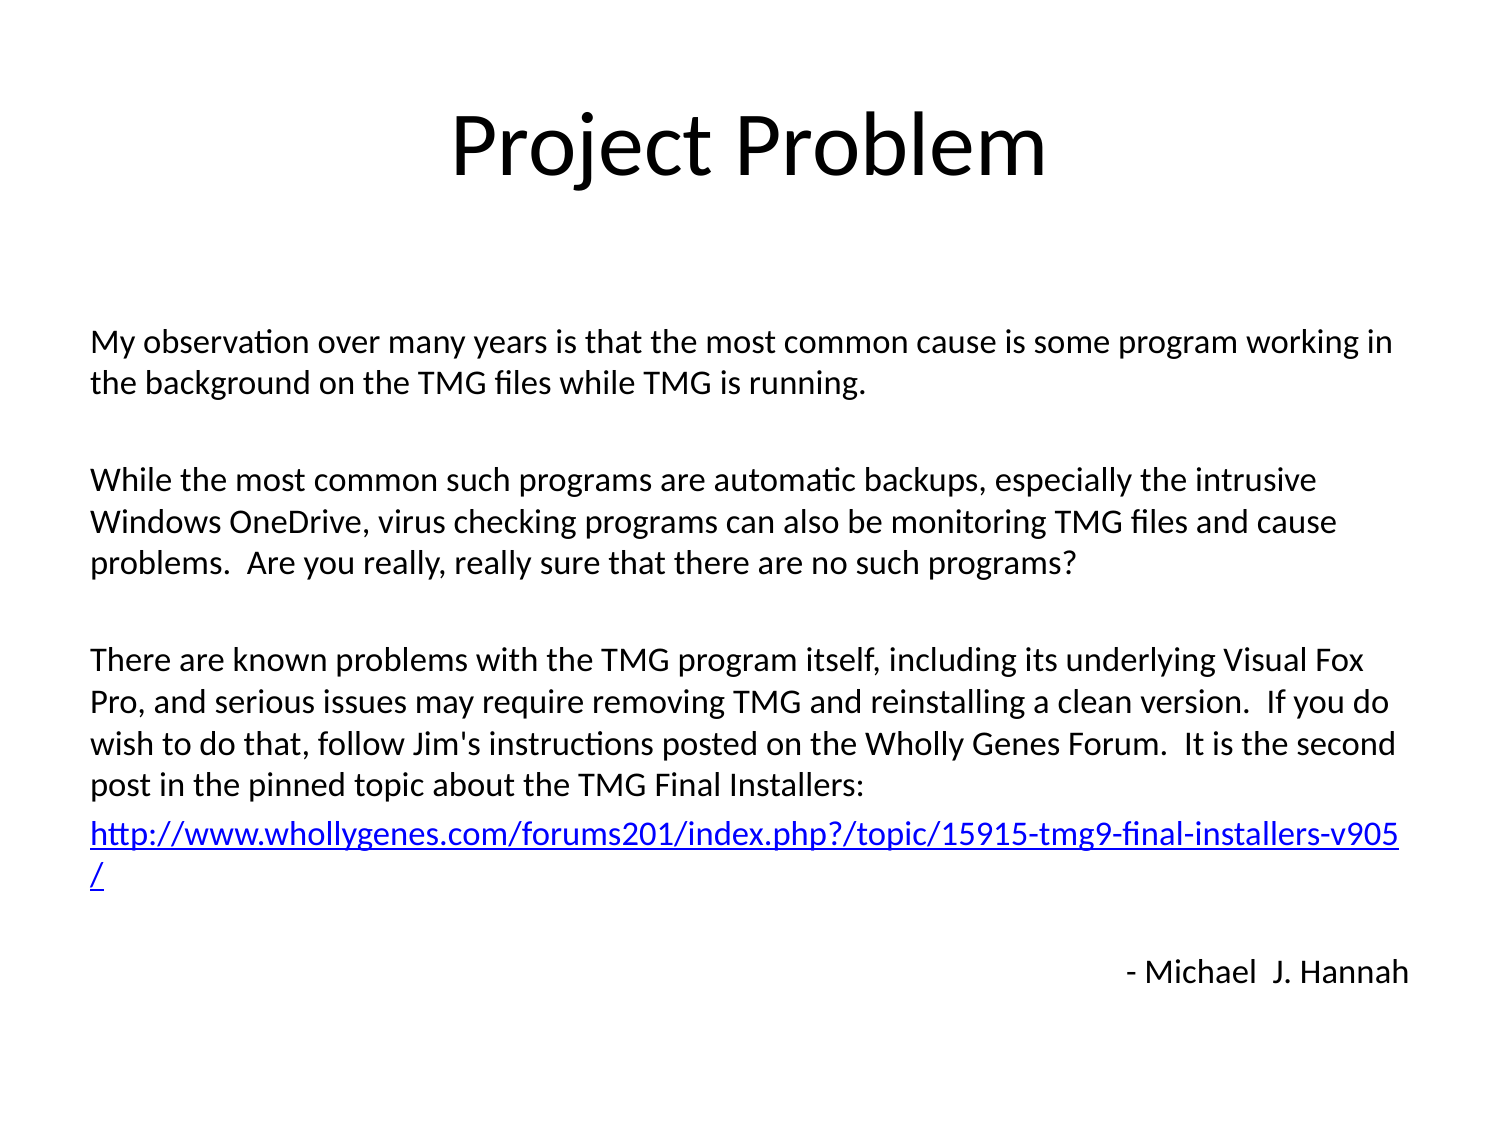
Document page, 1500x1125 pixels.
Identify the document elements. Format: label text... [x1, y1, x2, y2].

title Project Problem [75, 45, 1425, 233]
list My observation over many years is that the most common cause is some program working in the background on the TMG files while TMG is running. While the most common such programs are automatic backups, especially the intrusive Windows OneDrive, virus checking programs can also be monitoring TMG files and cause problems. Are you really, really sure that there are no such programs? There are known problems with the TMG program itself, including its underlying Visual Fox Pro, and serious issues may require removing TMG and reinstalling a clean version. If you do wish to do that, follow Jim's instructions posted on the Wholly Genes Forum. It is the second post in the pinned topic about the TMG Final Installers: http://www.whollygenes.com/forums201/index.php?/topic/15915-tmg9-final-installers-v905/ - Michael J. Hannah [75, 262, 1425, 1005]
